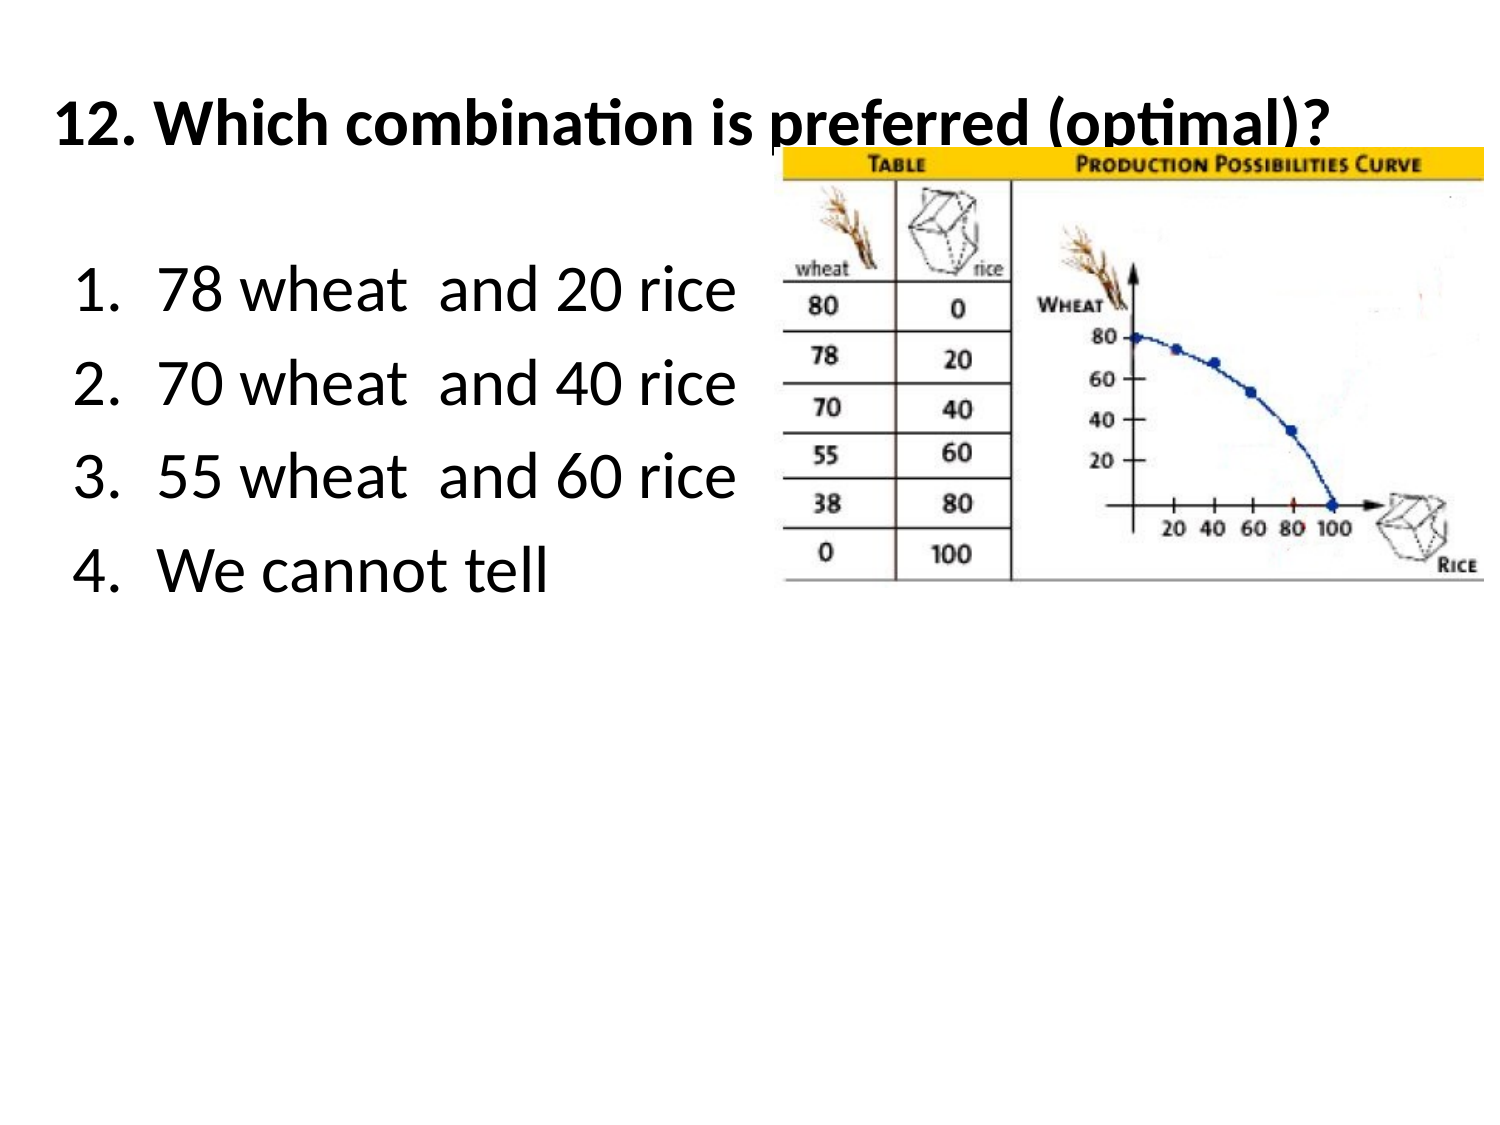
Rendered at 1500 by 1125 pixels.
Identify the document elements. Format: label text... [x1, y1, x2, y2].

title 12. Which combination is preferred (optimal)? [37, 37, 1388, 200]
picture [774, 147, 1484, 588]
list 78 wheat and 20 rice 70 wheat and 40 rice 55 wheat and 60 rice We cannot tell [57, 237, 808, 863]
